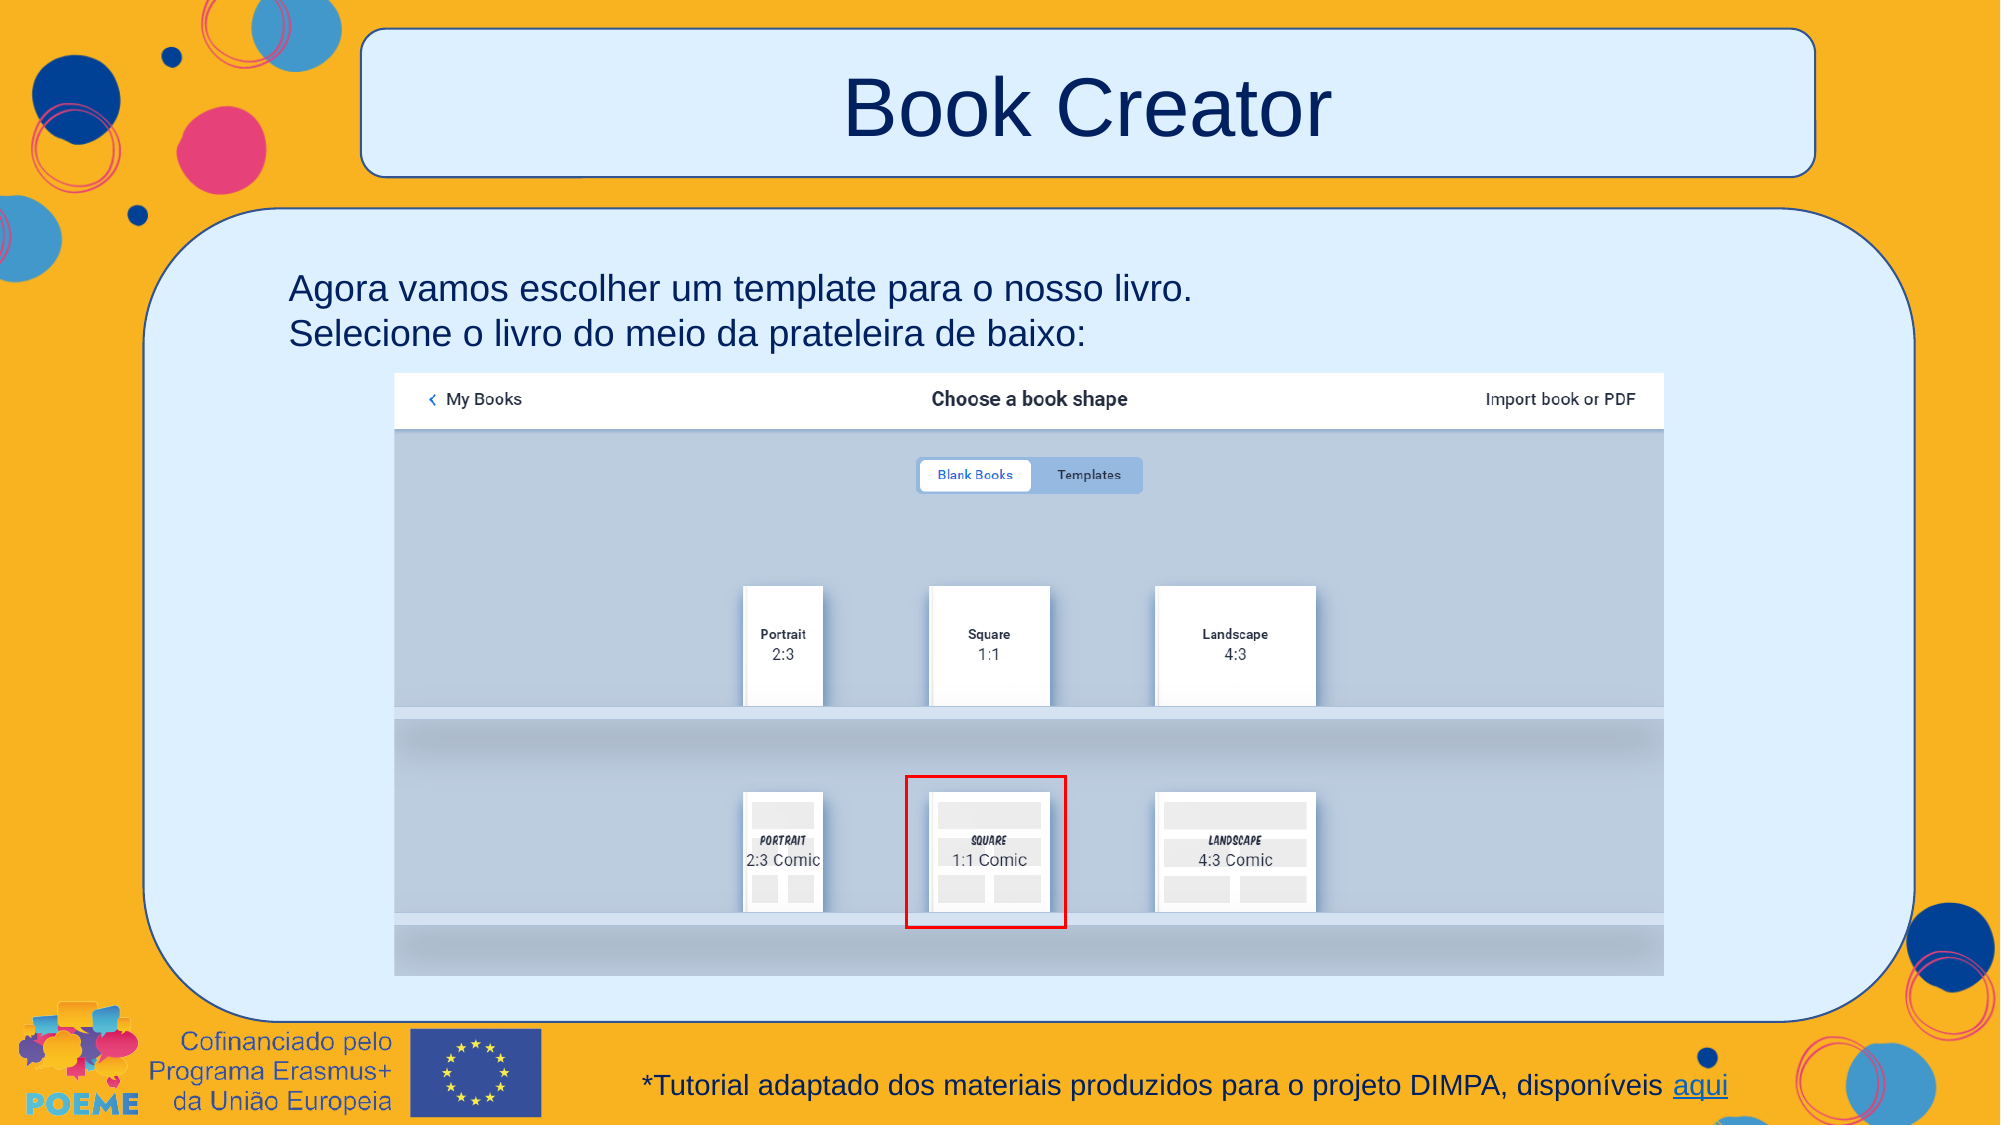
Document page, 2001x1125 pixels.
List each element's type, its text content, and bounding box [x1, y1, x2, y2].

picture [0, 0, 2001, 1125]
text_box Agora vamos escolher um template para o nosso livro. Selecione o livro do meio da prateleira de baixo: [273, 256, 1711, 406]
text_box Book Creator [359, 27, 1817, 179]
text_box [142, 207, 1916, 1023]
text_box *Tutorial adaptado dos materiais produzidos para o projeto DIMPA, disponíveis aqui [627, 1058, 1744, 1109]
